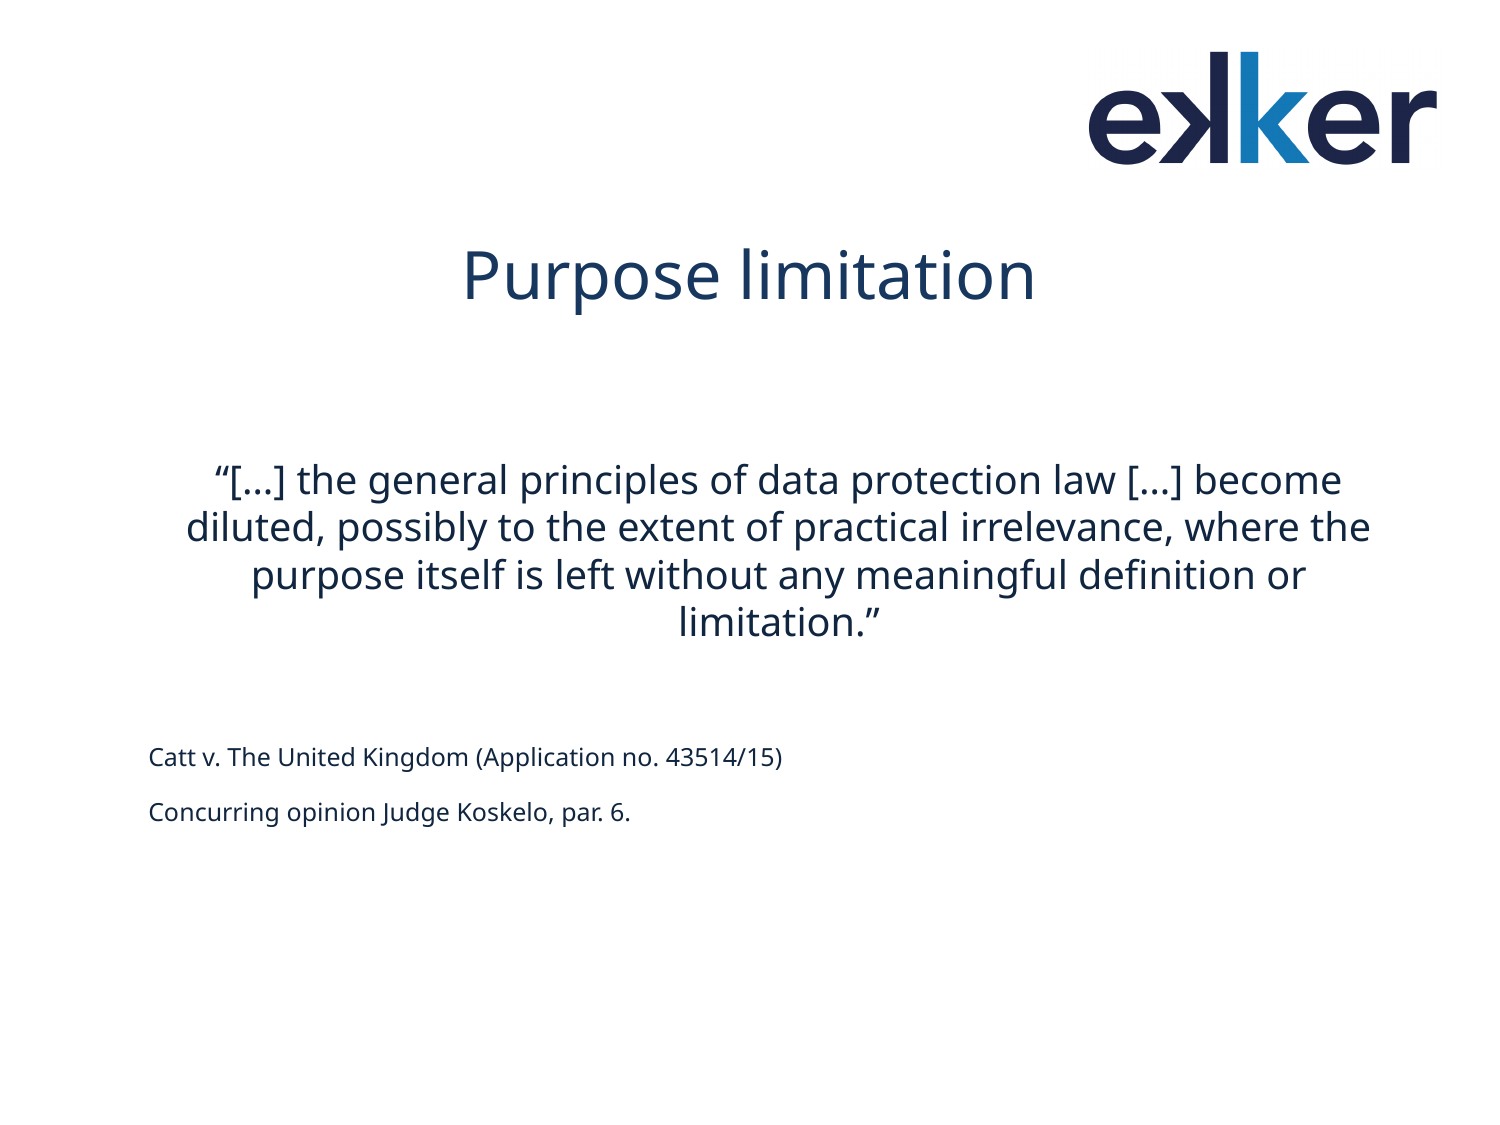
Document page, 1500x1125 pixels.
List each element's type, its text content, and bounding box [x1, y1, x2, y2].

title Purpose limitation [75, 217, 1425, 327]
list “[…] the general principles of data protection law […] become diluted, possibly to the extent of practical irrelevance, where the purpose itself is left without any meaningful definition or limitation.” Catt v. The United Kingdom (Application no. 43514/15) Concurring opinion Judge Koskelo, par. 6. [75, 375, 1425, 1060]
picture [1082, 46, 1442, 171]
